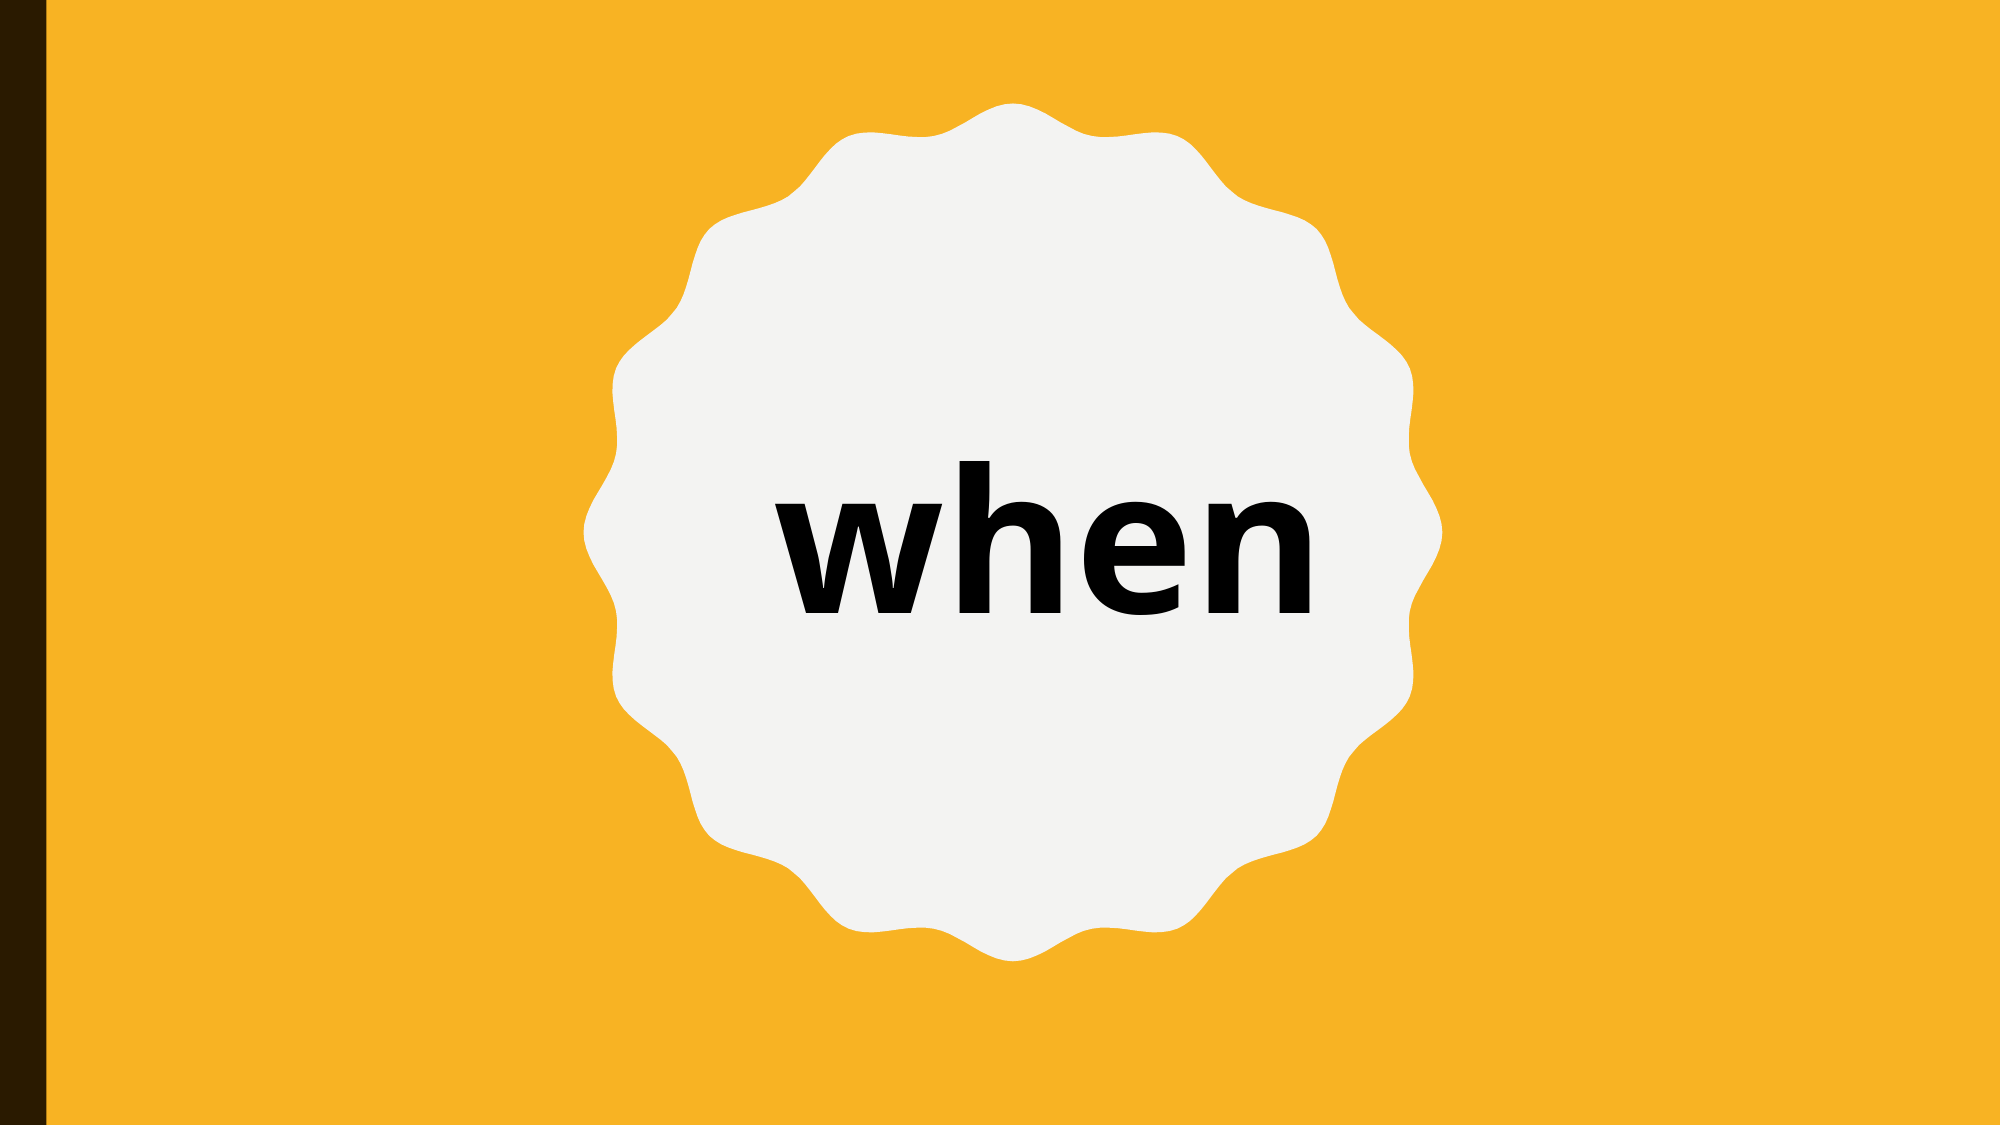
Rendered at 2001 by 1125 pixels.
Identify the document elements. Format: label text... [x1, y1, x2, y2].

text_box when [758, 405, 1464, 661]
